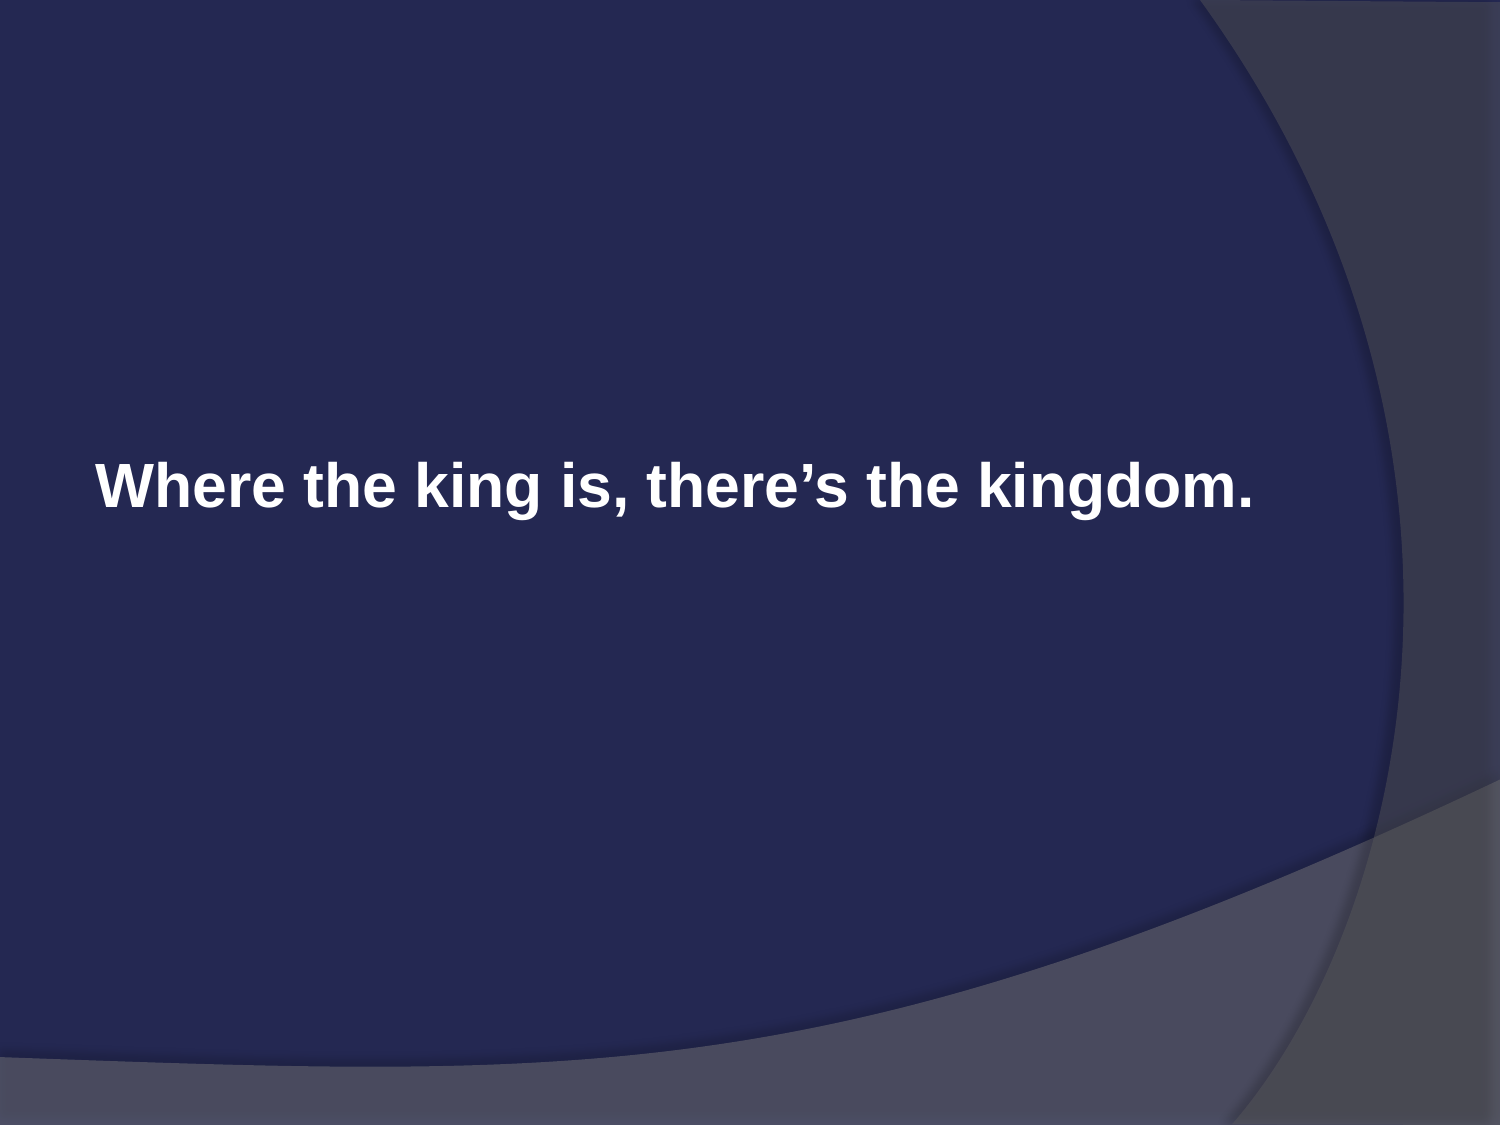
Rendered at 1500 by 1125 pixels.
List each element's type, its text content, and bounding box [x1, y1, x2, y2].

list Where the king is, there’s the kingdom. [75, 262, 1300, 1005]
